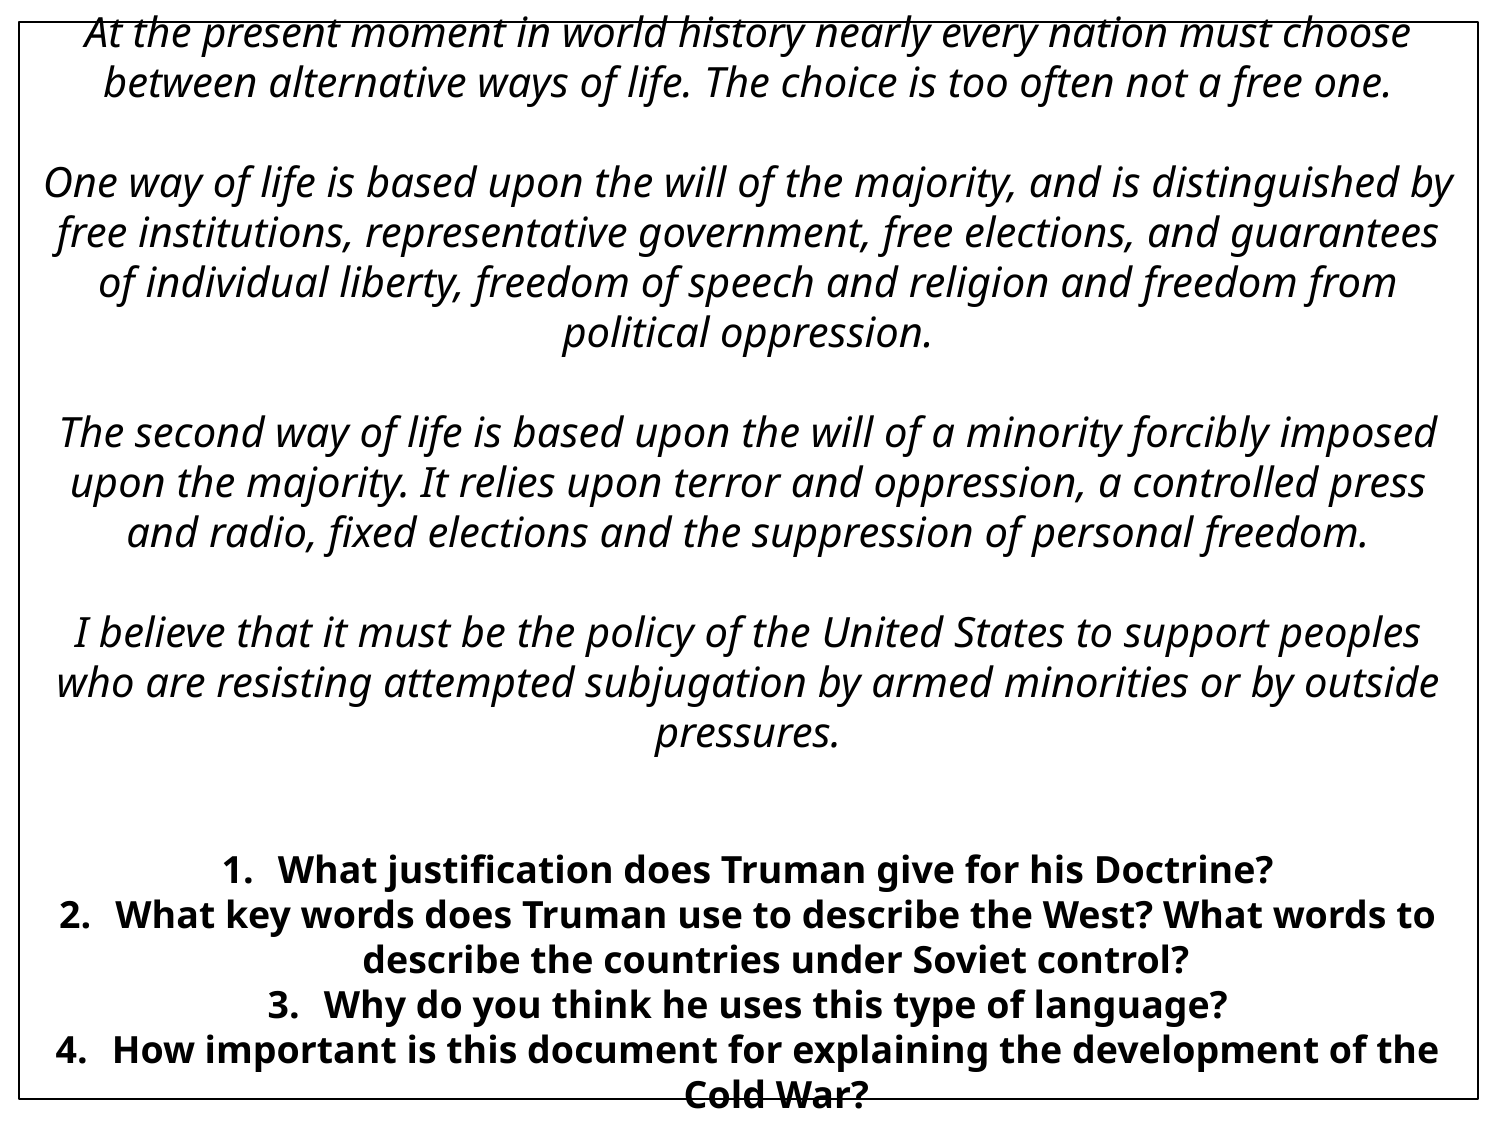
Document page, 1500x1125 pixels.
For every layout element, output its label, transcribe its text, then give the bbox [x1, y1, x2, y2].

text_box At the present moment in world history nearly every nation must choose between alternative ways of life. The choice is too often not a free one. One way of life is based upon the will of the majority, and is distinguished by free institutions, representative government, free elections, and guarantees of individual liberty, freedom of speech and religion and freedom from political oppression. The second way of life is based upon the will of a minority forcibly imposed upon the majority. It relies upon terror and oppression, a controlled press and radio, fixed elections and the suppression of personal freedom. I believe that it must be the policy of the United States to support peoples who are resisting attempted subjugation by armed minorities or by outside pressures. What justification does Truman give for his Doctrine? What key words does Truman use to describe the West? What words to describe the countries under Soviet control? Why do you think he uses this type of language? How important is this document for explaining the development of the Cold War? [18, 21, 1479, 1100]
